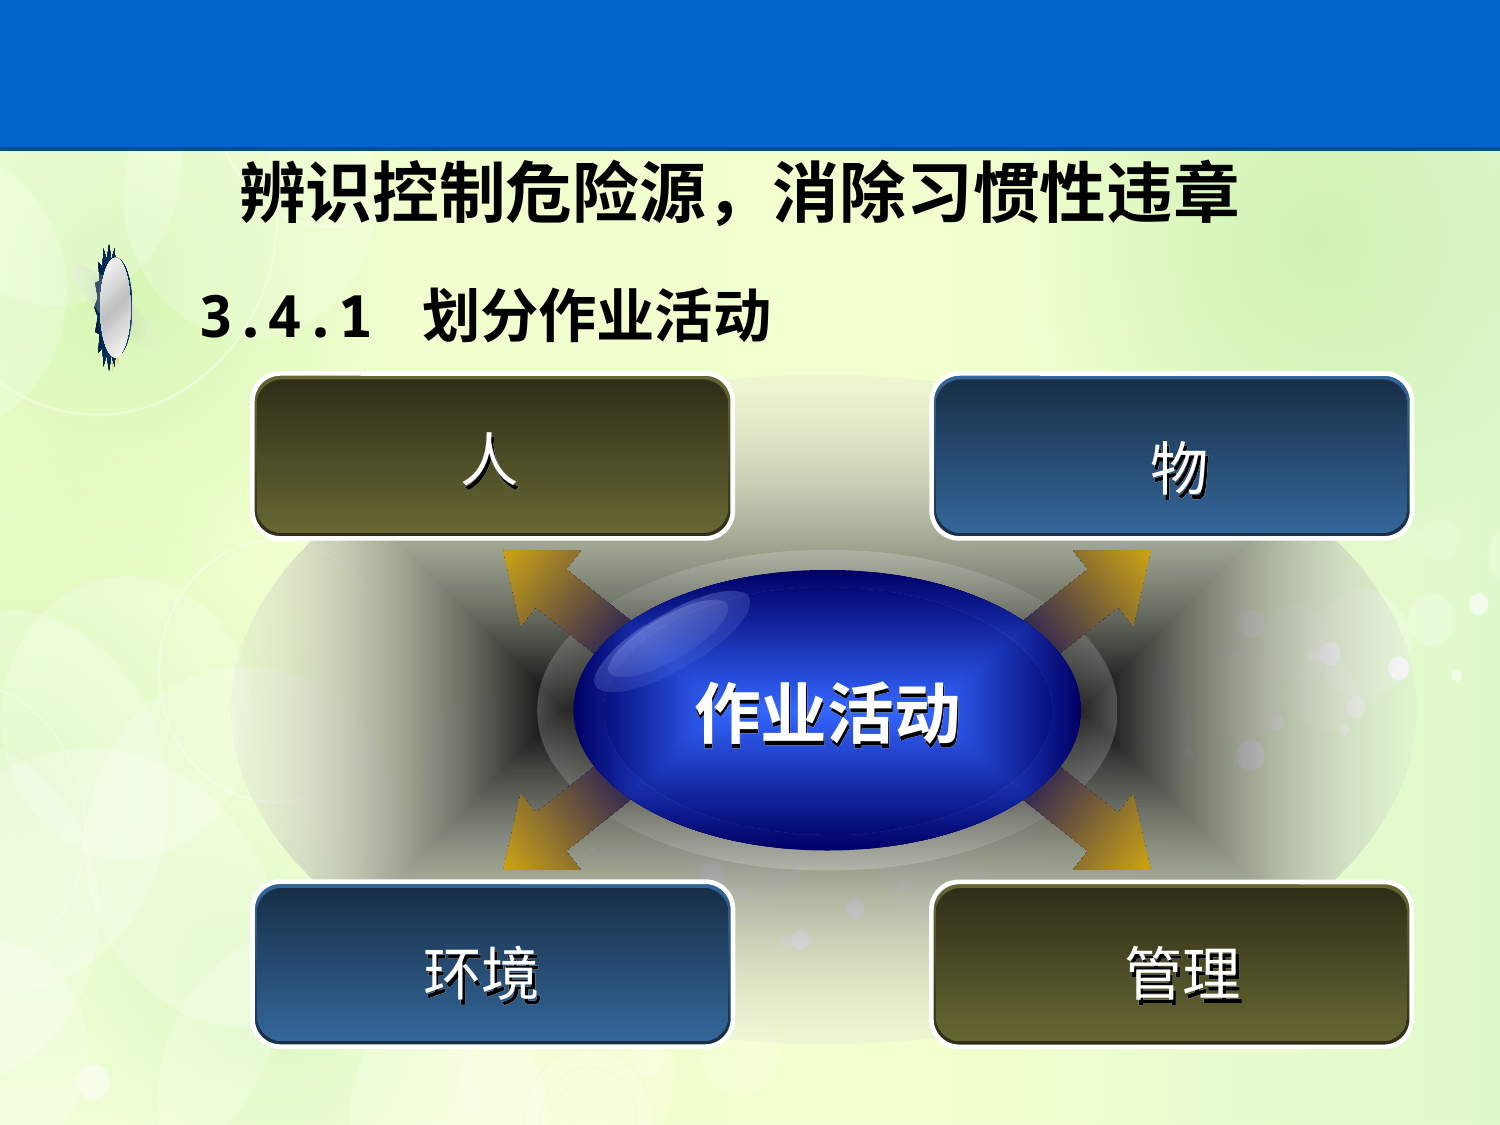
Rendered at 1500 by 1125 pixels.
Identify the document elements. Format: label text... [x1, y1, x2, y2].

title 辨识控制危险源，消除习惯性违章 [64, 136, 1416, 244]
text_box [229, 373, 1417, 1048]
picture [0, 151, 1500, 1125]
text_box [93, 243, 1030, 372]
